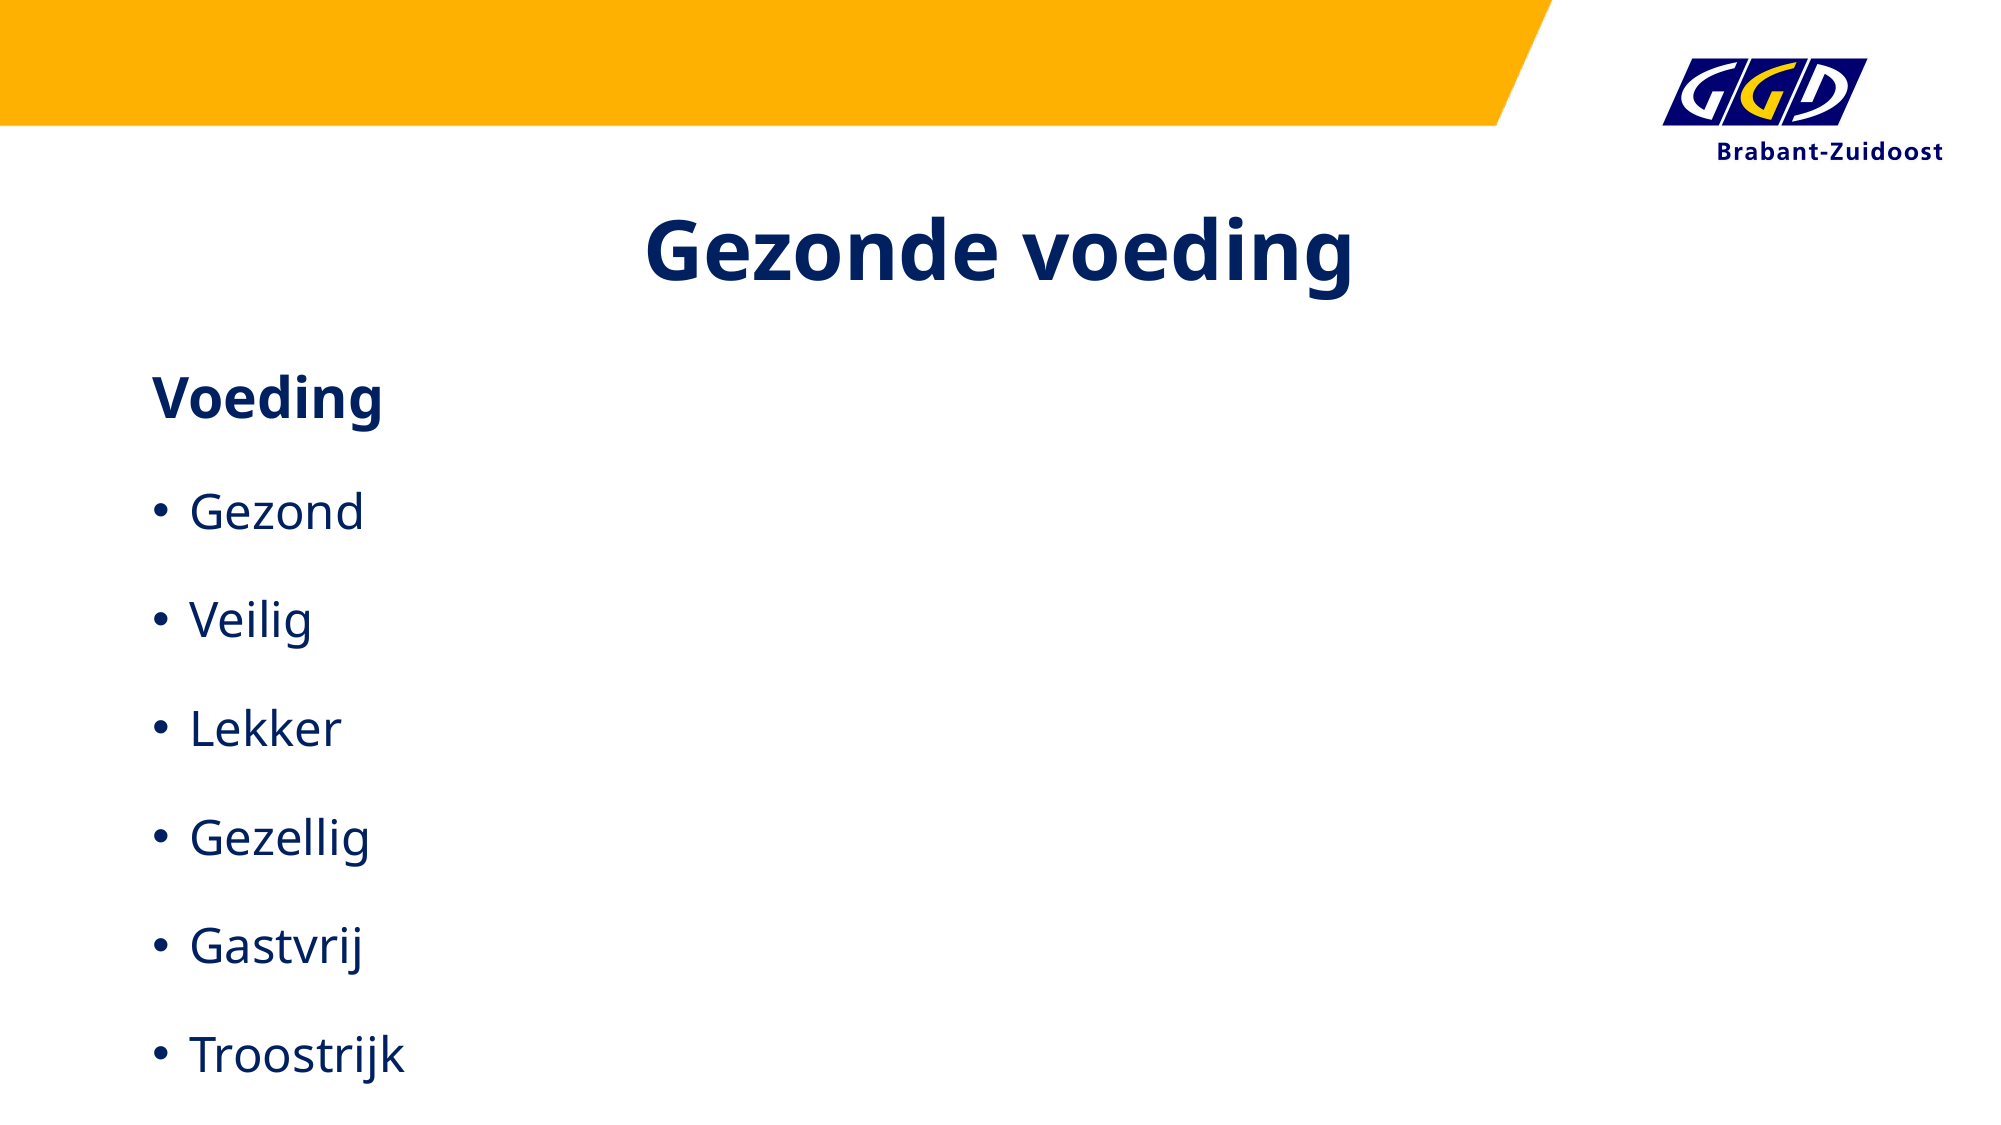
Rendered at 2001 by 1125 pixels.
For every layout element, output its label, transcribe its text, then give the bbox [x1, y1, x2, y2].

picture [0, 0, 2001, 1125]
list Voeding Gezond Veilig Lekker Gezellig Gastvrij Troostrijk [137, 320, 1863, 1091]
title Gezonde voeding [137, 145, 1863, 320]
